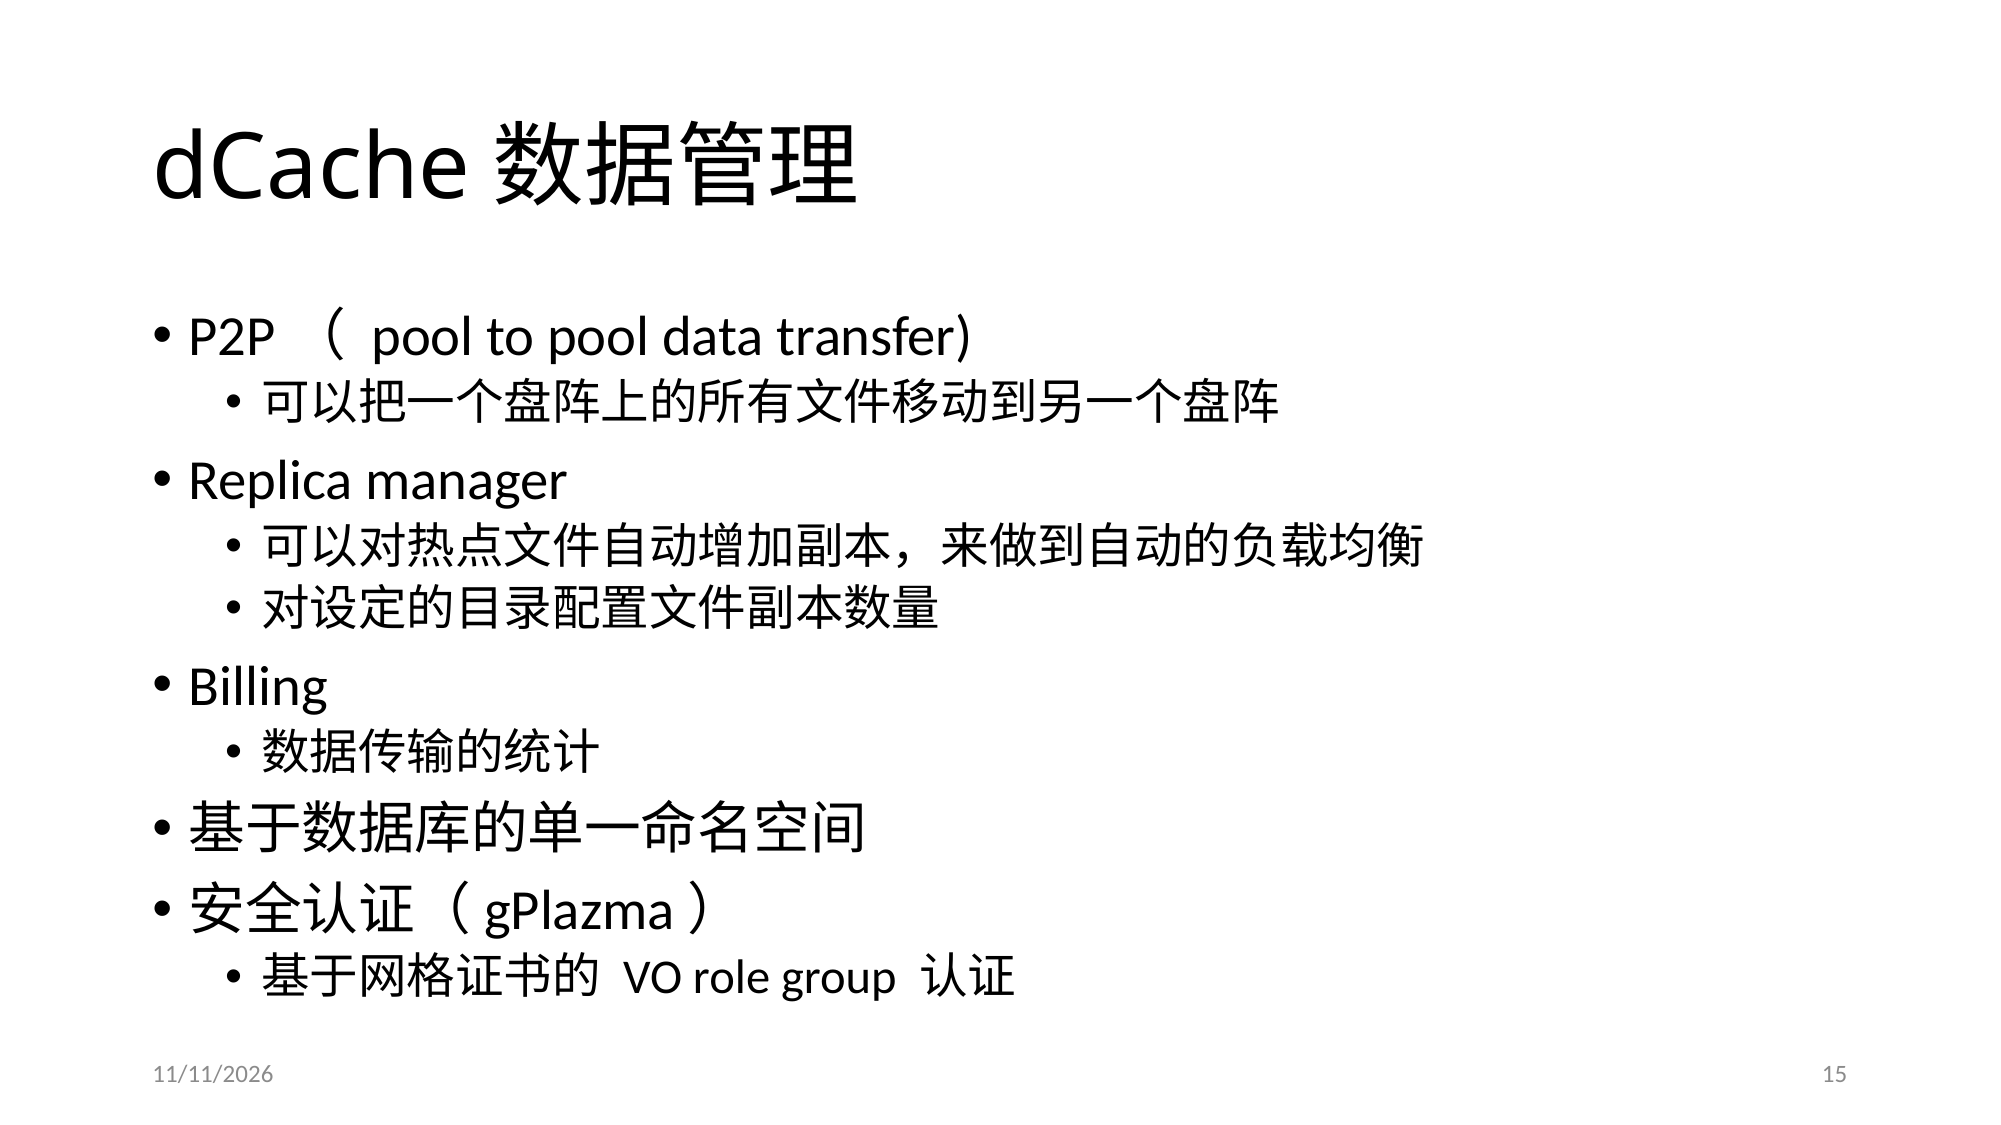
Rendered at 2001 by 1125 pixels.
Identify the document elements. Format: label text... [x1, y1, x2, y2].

title dCache数据管理 [137, 59, 1863, 278]
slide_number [137, 1042, 588, 1103]
list P2P（ pool to pool data transfer) 可以把一个盘阵上的所有文件移动到另一个盘阵 Replica manager 可以对热点文件自动增加副本，来做到自动的负载均衡 对设定的目录配置文件副本数量 Billing 数据传输的统计 基于数据库的单一命名空间 安全认证（gPlazma） 基于网格证书的 VO role group 认证 [137, 299, 1863, 1014]
slide_number 15 [1412, 1042, 1863, 1103]
